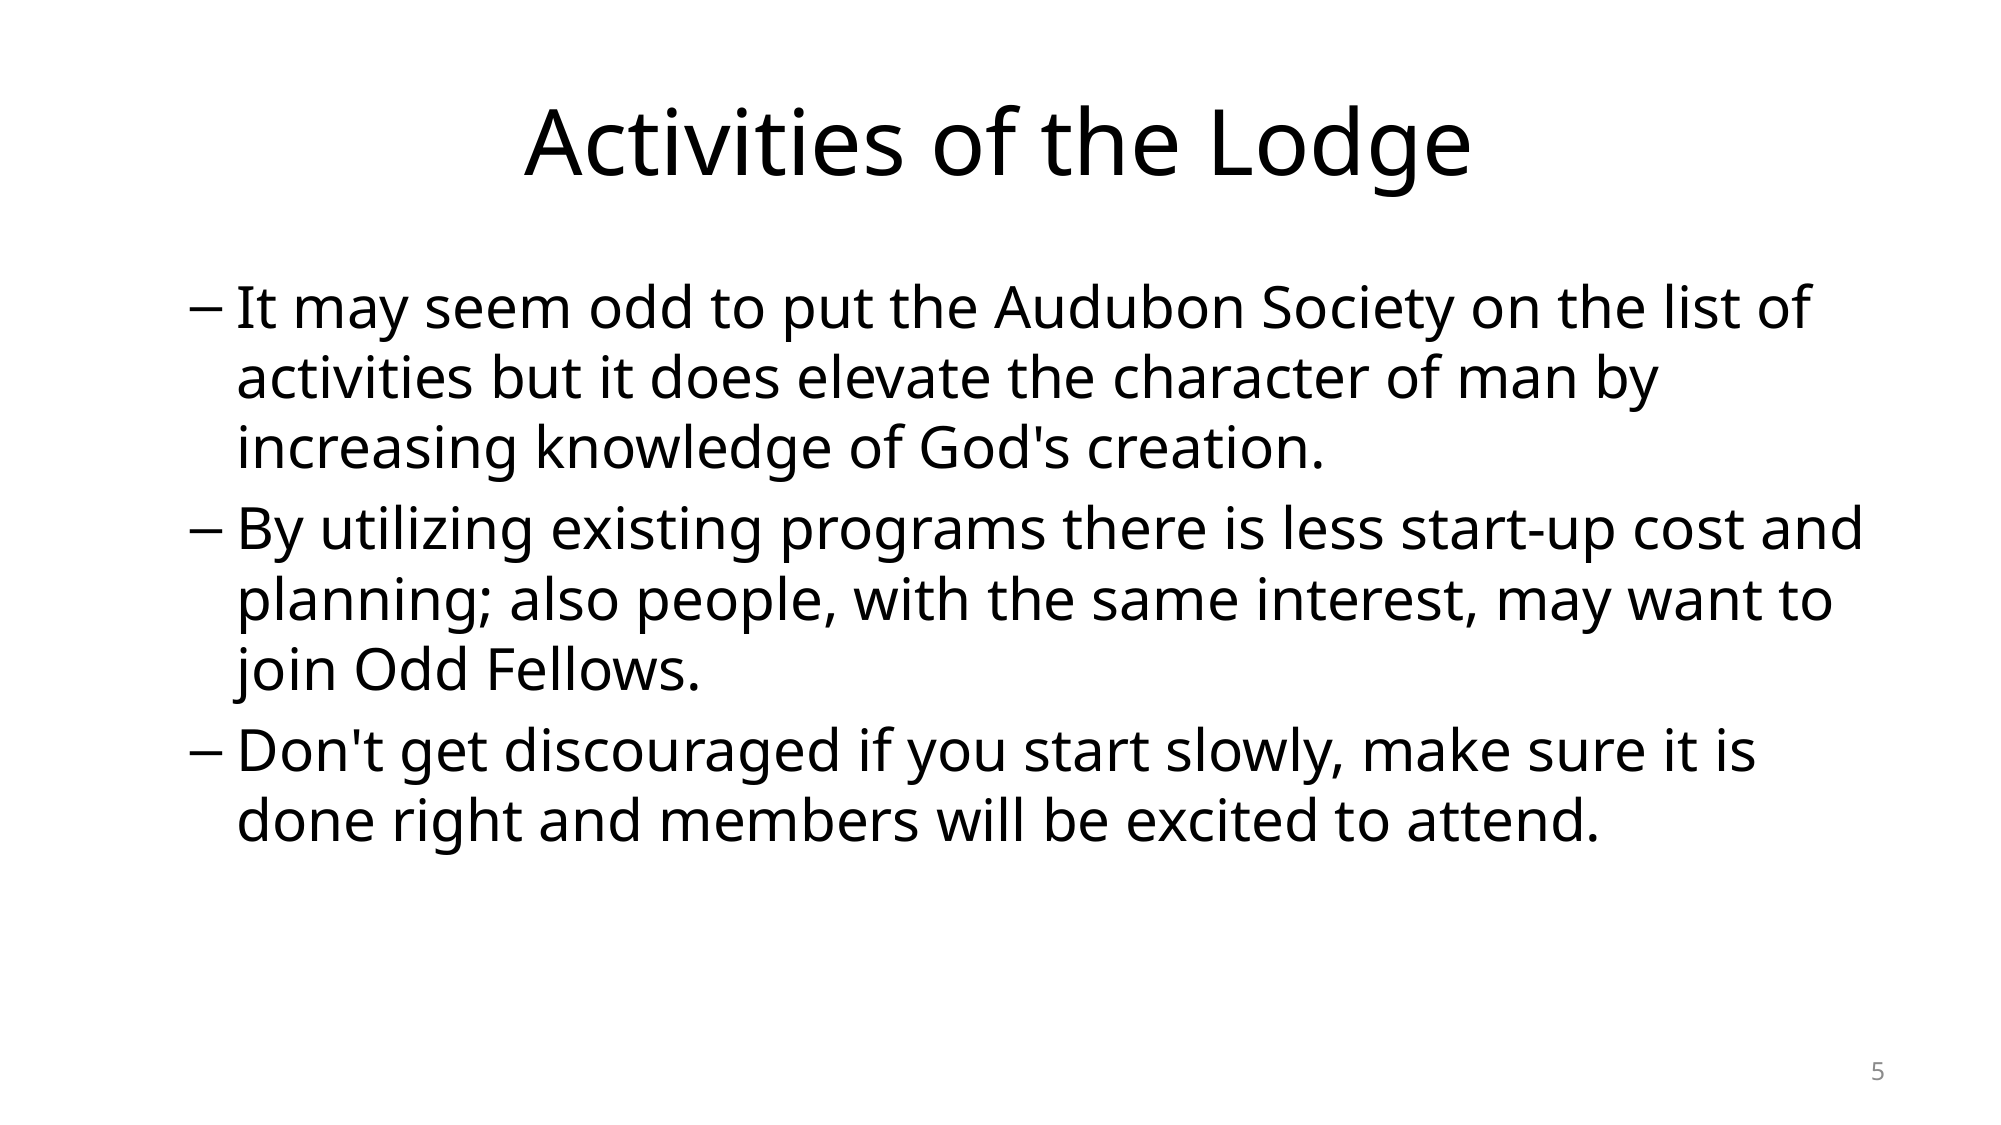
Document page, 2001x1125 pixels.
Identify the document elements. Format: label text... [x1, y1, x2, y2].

list It may seem odd to put the Audubon Society on the list of activities but it does elevate the character of man by increasing knowledge of God's creation. By utilizing existing programs there is less start-up cost and planning; also people, with the same interest, may want to join Odd Fellows. Don't get discouraged if you start slowly, make sure it is done right and members will be excited to attend. [99, 262, 1900, 1005]
slide_number 5 [1433, 1042, 1900, 1103]
title Activities of the Lodge [99, 45, 1900, 233]
